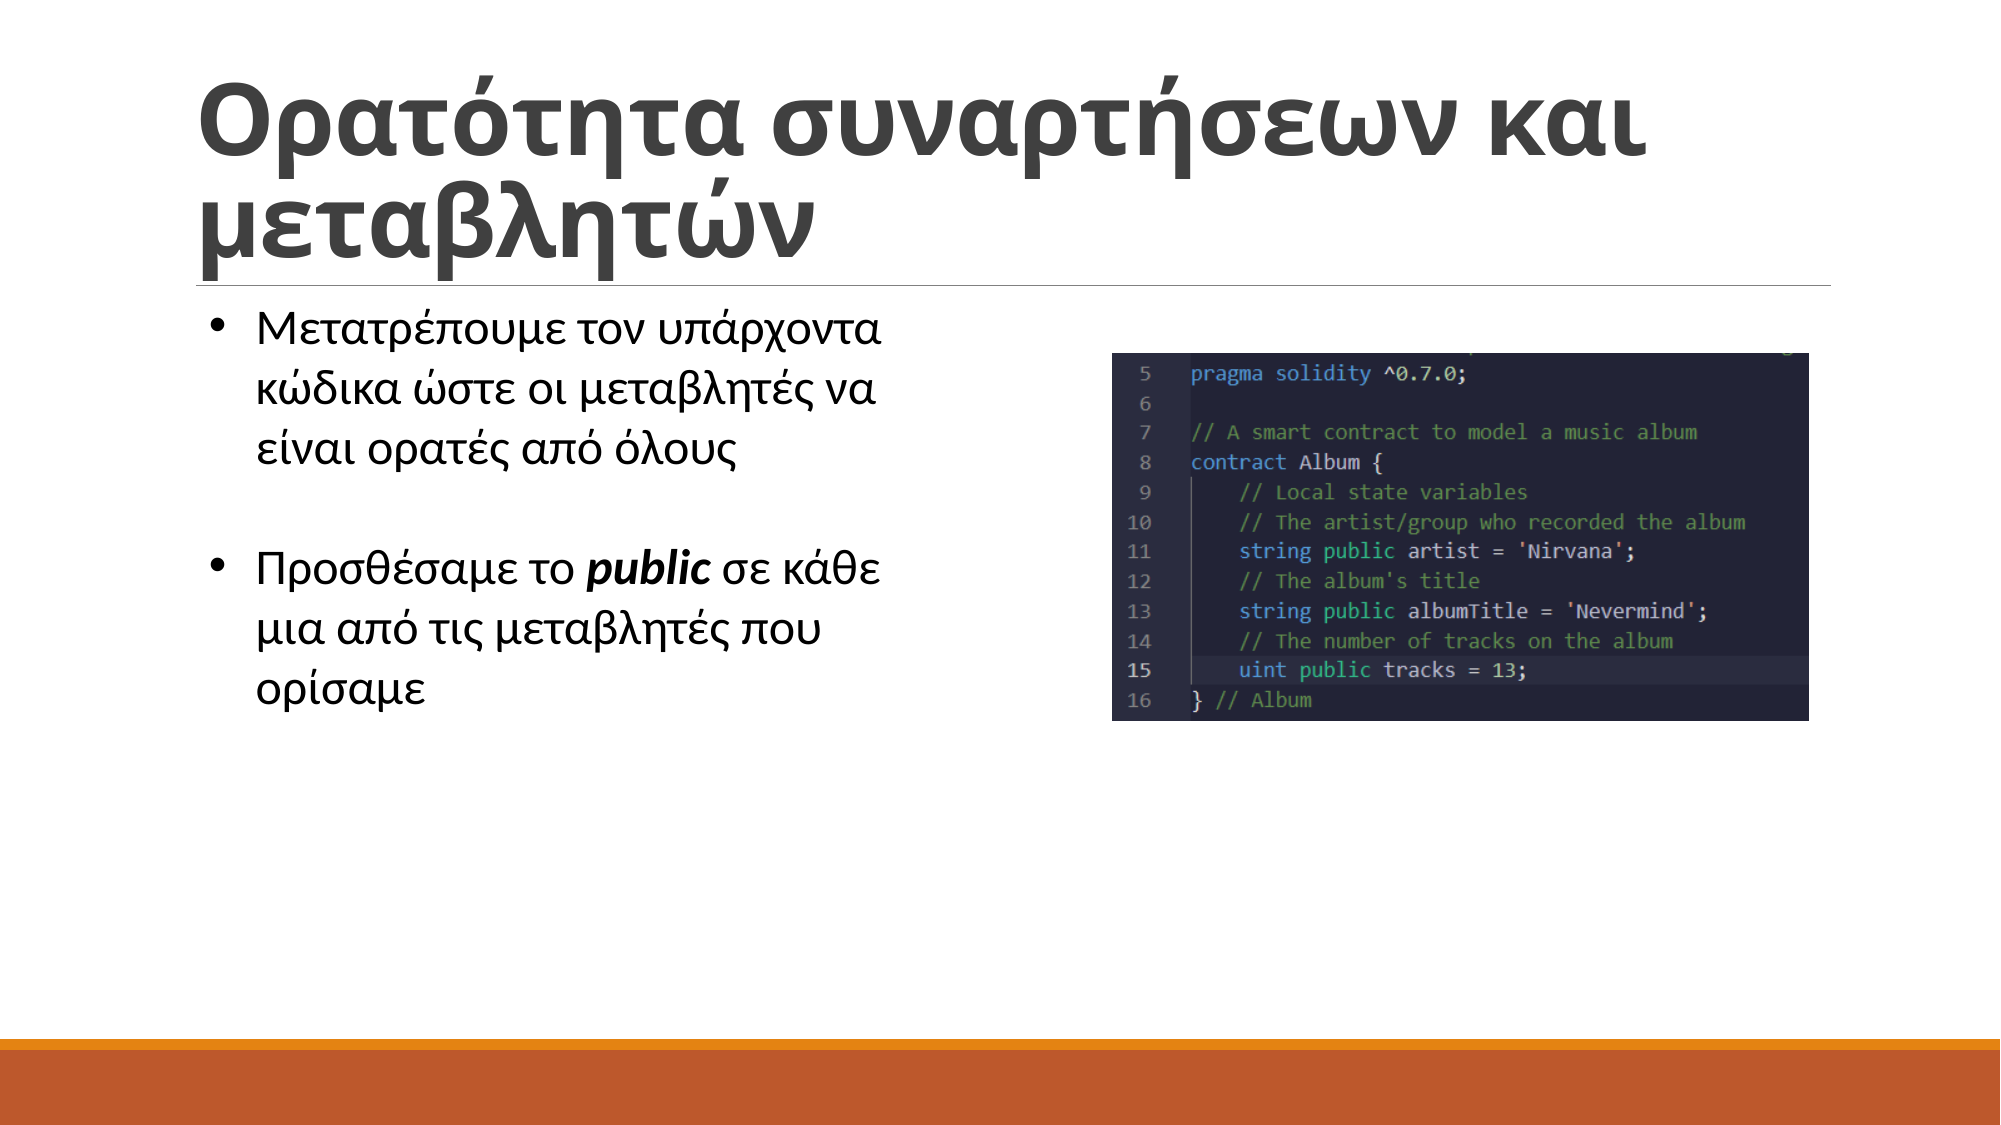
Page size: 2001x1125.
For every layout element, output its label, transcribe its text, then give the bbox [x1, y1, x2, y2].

title Ορατότητα συναρτήσεων και μεταβλητών [180, 47, 1830, 285]
text_box Μετατρέπουμε τον υπάρχοντα κώδικα ώστε οι μεταβλητές να είναι ορατές από όλους Προσθέσαμε το public σε κάθε μια από τις μεταβλητές που ορίσαμε [137, 287, 958, 782]
picture [1111, 352, 1809, 722]
